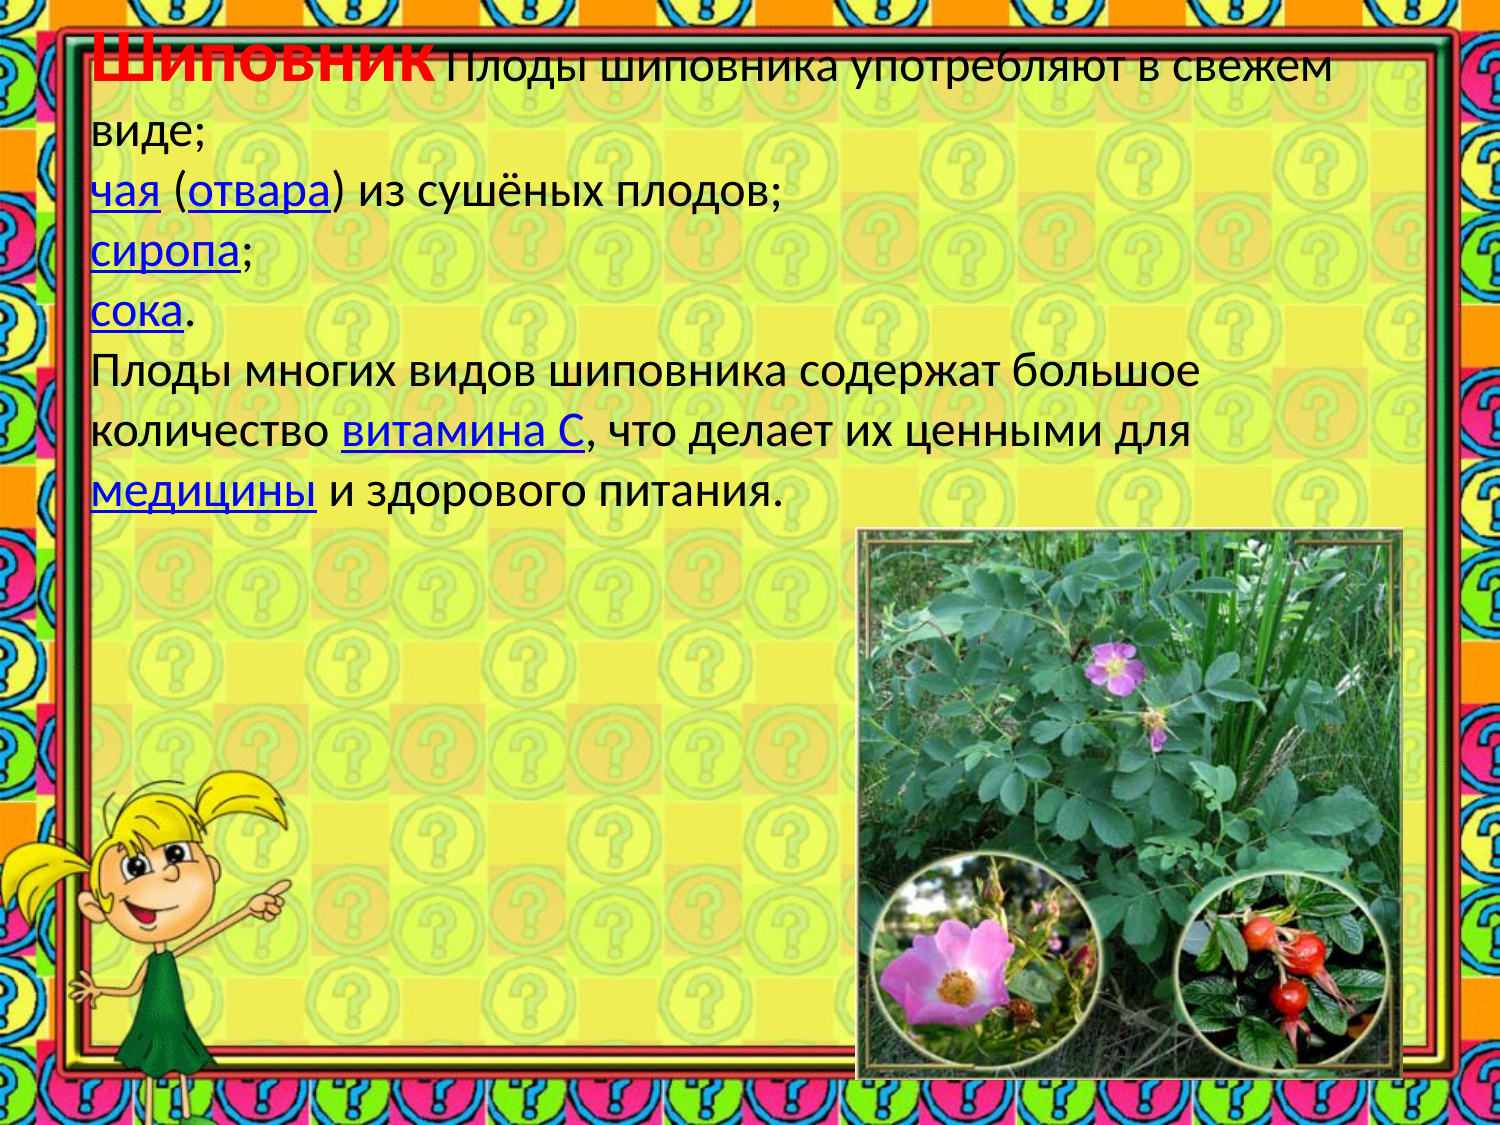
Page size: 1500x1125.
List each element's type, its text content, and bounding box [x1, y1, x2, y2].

title Шиповник Плоды шиповника употребляют в свежем виде; чая (отвара) из сушёных плодов; сиропа; сока. Плоды многих видов шиповника содержат большое количество витамина С, что делает их ценными для медицины и здорового питания. [75, 45, 1425, 528]
picture [0, 216, 7, 236]
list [855, 527, 1403, 1080]
picture [0, 0, 1500, 1125]
picture [0, 738, 9, 754]
picture [0, 309, 10, 327]
picture [0, 646, 7, 666]
picture [0, 66, 9, 80]
